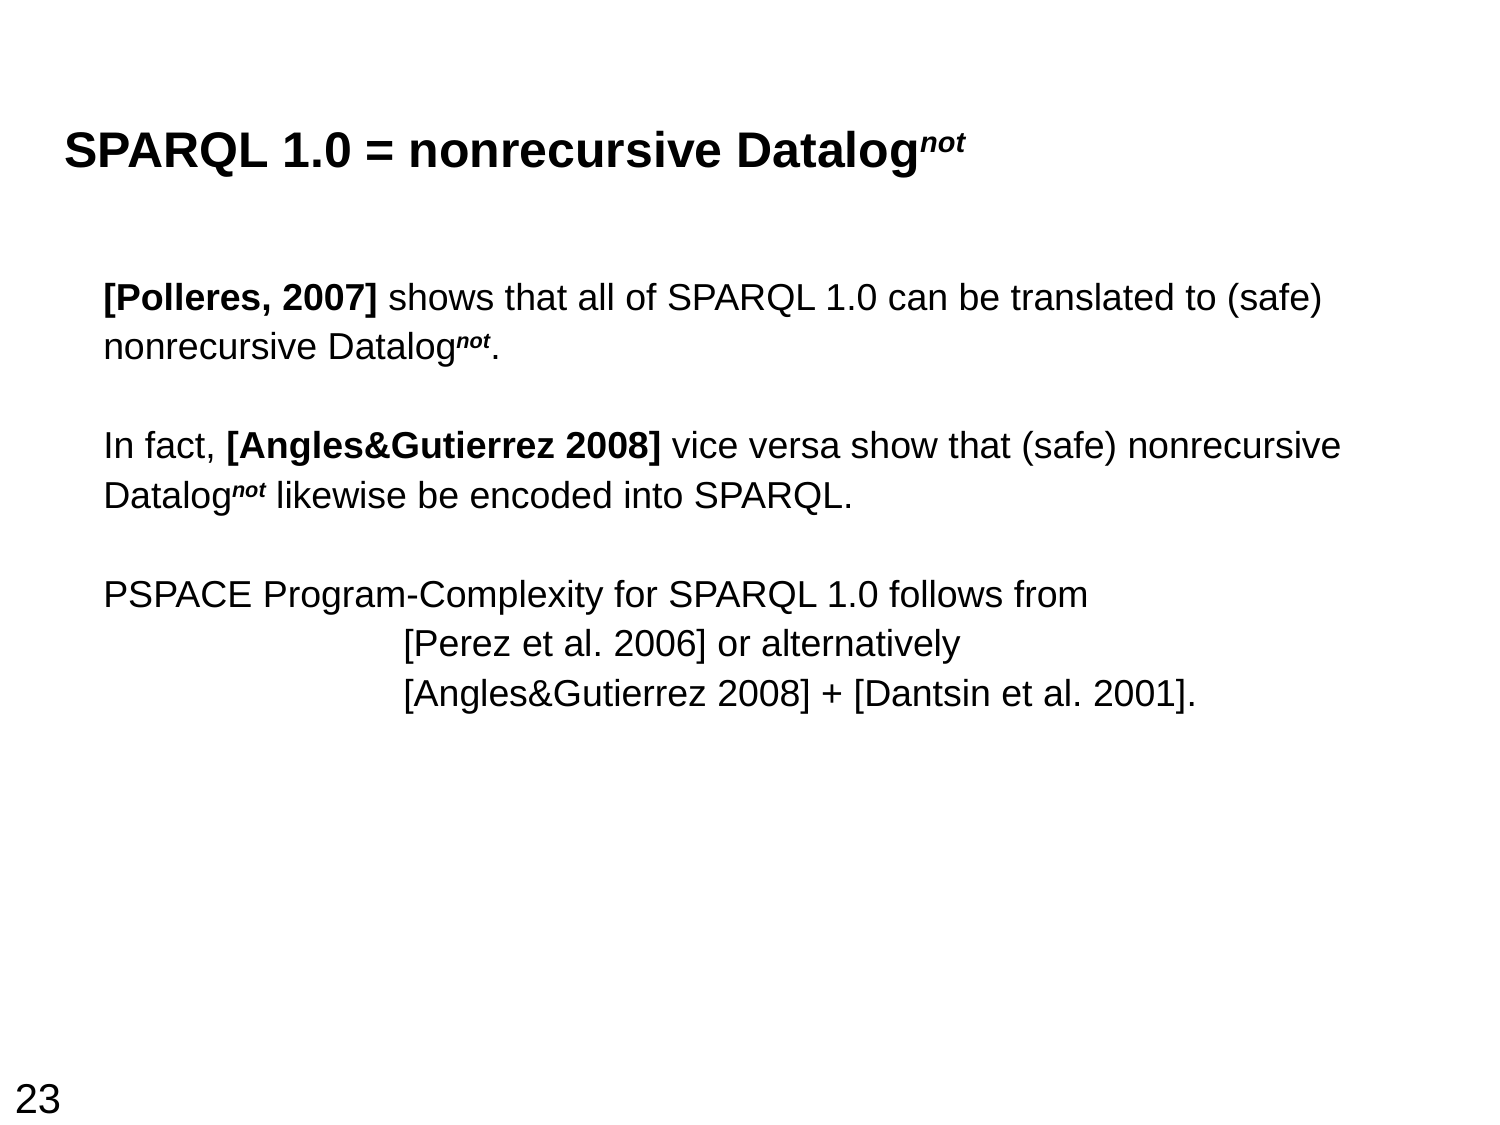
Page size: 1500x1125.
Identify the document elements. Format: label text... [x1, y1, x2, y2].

list [Polleres, 2007] shows that all of SPARQL 1.0 can be translated to (safe) nonrecursive Datalognot. In fact, [Angles&Gutierrez 2008] vice versa show that (safe) nonrecursive Datalognot likewise be encoded into SPARQL. PSPACE Program-Complexity for SPARQL 1.0 follows from [Perez et al. 2006] or alternatively [Angles&Gutierrez 2008] + [Dantsin et al. 2001]. [88, 260, 1436, 1029]
title SPARQL 1.0 = nonrecursive Datalognot [50, 50, 1058, 183]
slide_number 23 [0, 1064, 144, 1110]
